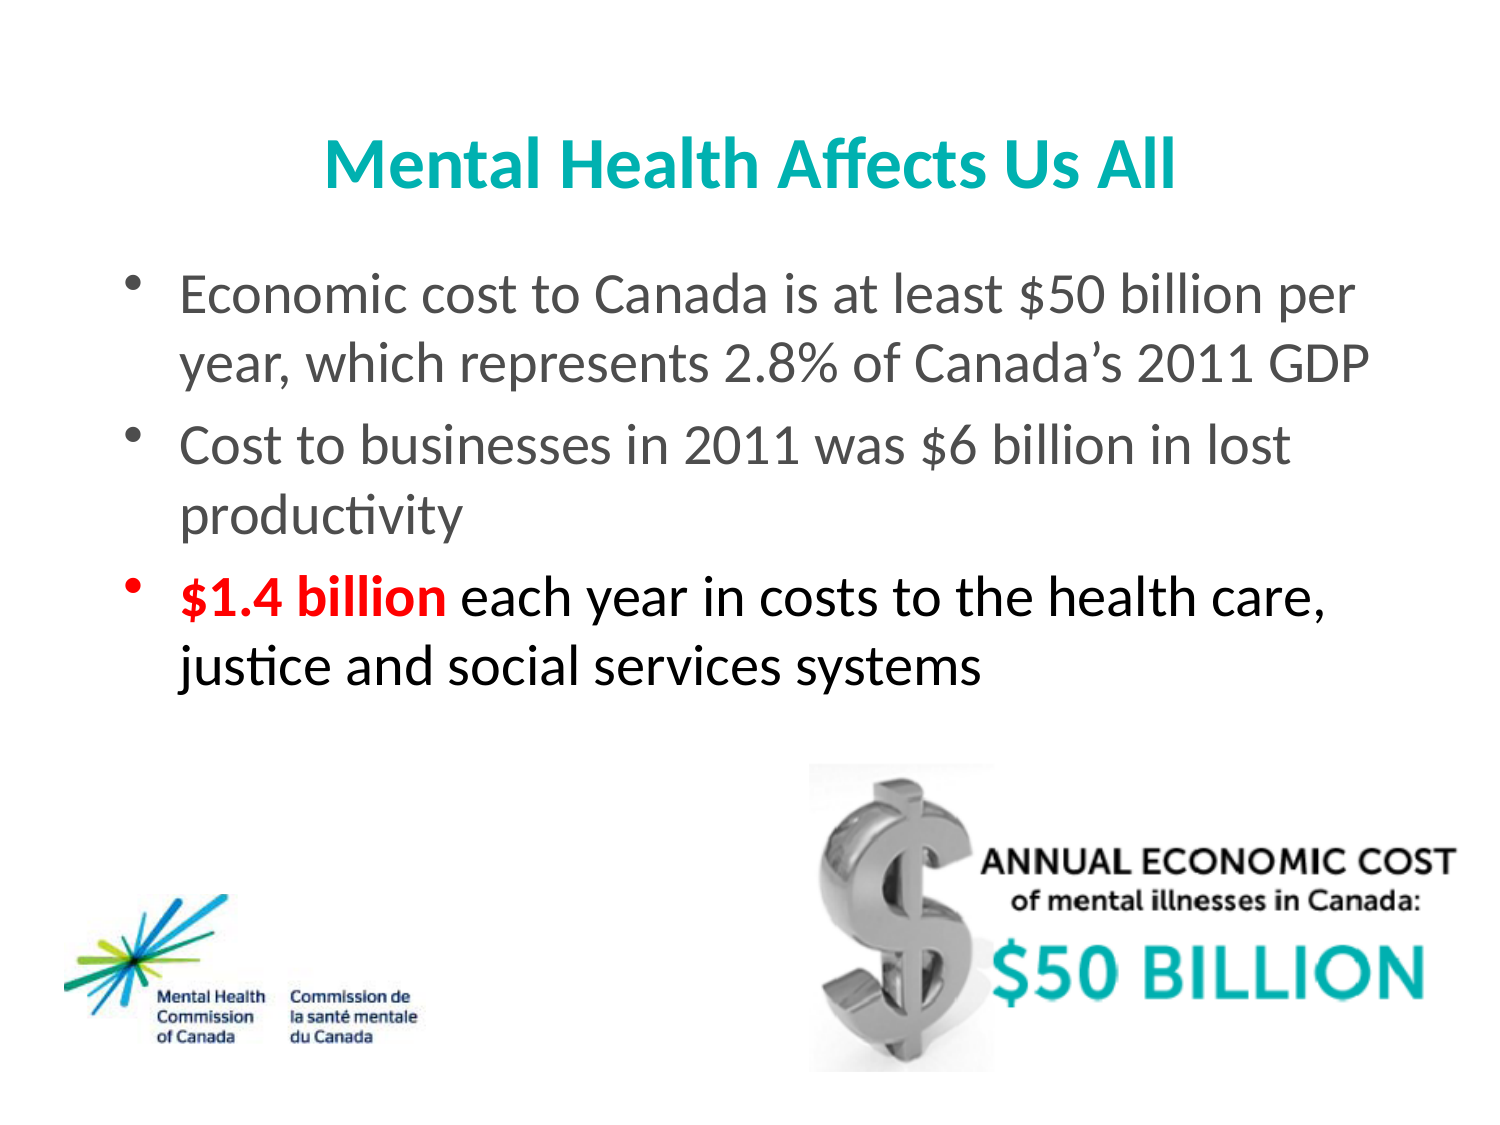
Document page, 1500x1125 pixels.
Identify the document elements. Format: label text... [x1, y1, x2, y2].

picture [808, 762, 1473, 1072]
list Economic cost to Canada is at least $50 billion per year, which represents 2.8% of Canada’s 2011 GDP Cost to businesses in 2011 was $6 billion in lost productivity $1.4 billion each year in costs to the health care, justice and social services systems [108, 247, 1395, 1010]
title Mental Health Affects Us All [108, 108, 1395, 212]
picture [64, 894, 426, 1066]
